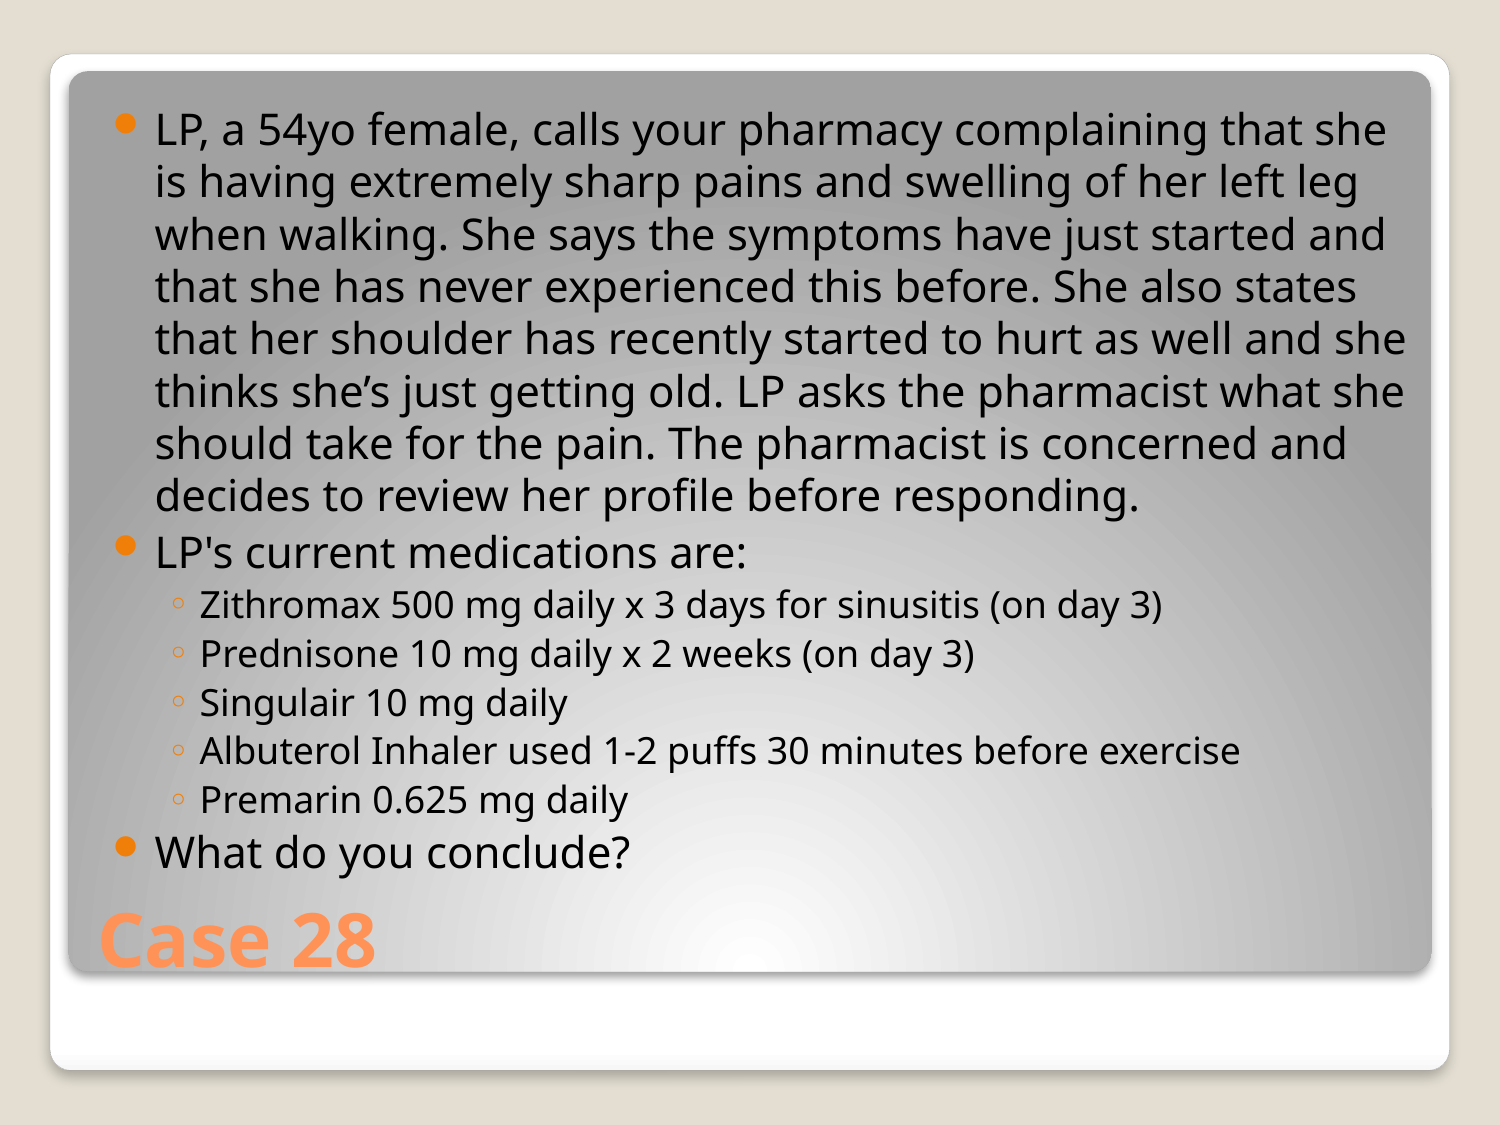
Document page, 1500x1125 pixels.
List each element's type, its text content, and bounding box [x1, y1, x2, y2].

title Case 28 [82, 900, 1425, 990]
list LP, a 54yo female, calls your pharmacy complaining that she is having extremely sharp pains and swelling of her left leg when walking. She says the symptoms have just started and that she has never experienced this before. She also states that her shoulder has recently started to hurt as well and she thinks she’s just getting old. LP asks the pharmacist what she should take for the pain. The pharmacist is concerned and decides to review her profile before responding. LP's current medications are: Zithromax 500 mg daily x 3 days for sinusitis (on day 3) Prednisone 10 mg daily x 2 weeks (on day 3) Singulair 10 mg daily Albuterol Inhaler used 1-2 puffs 30 minutes before exercise Premarin 0.625 mg daily What do you conclude? [82, 86, 1425, 900]
